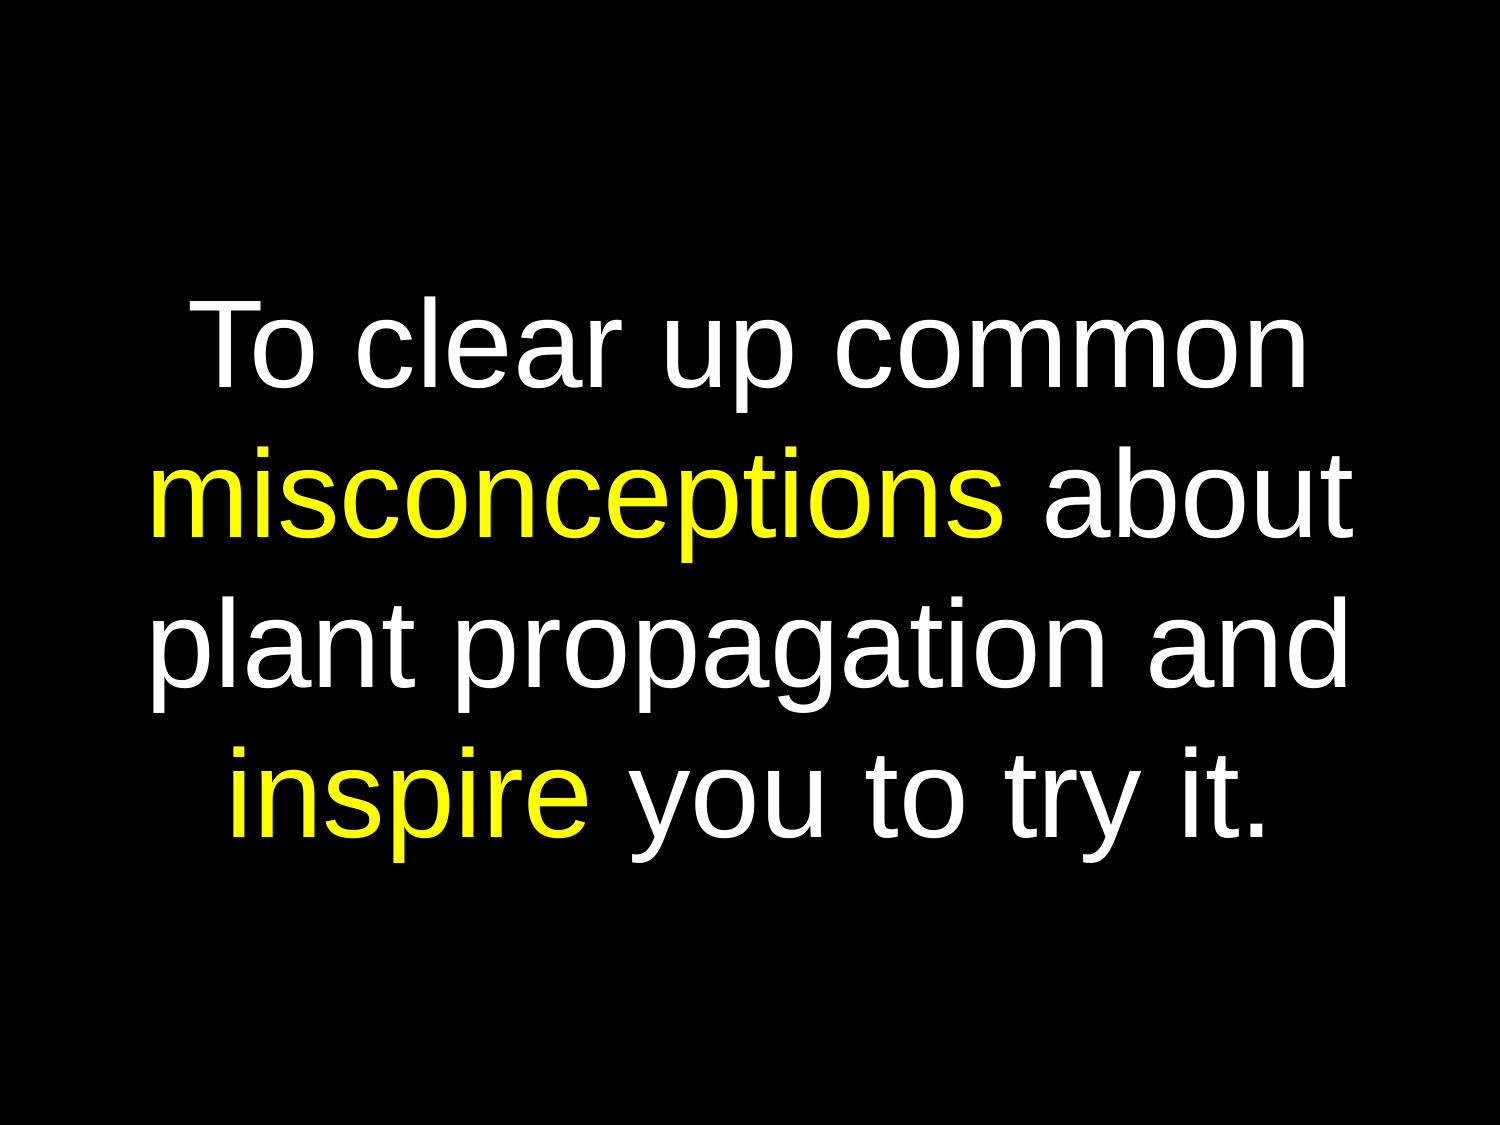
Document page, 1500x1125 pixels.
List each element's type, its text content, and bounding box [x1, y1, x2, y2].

title To clear up common misconceptions about plant propagation and inspire you to try it. [112, 441, 1388, 683]
